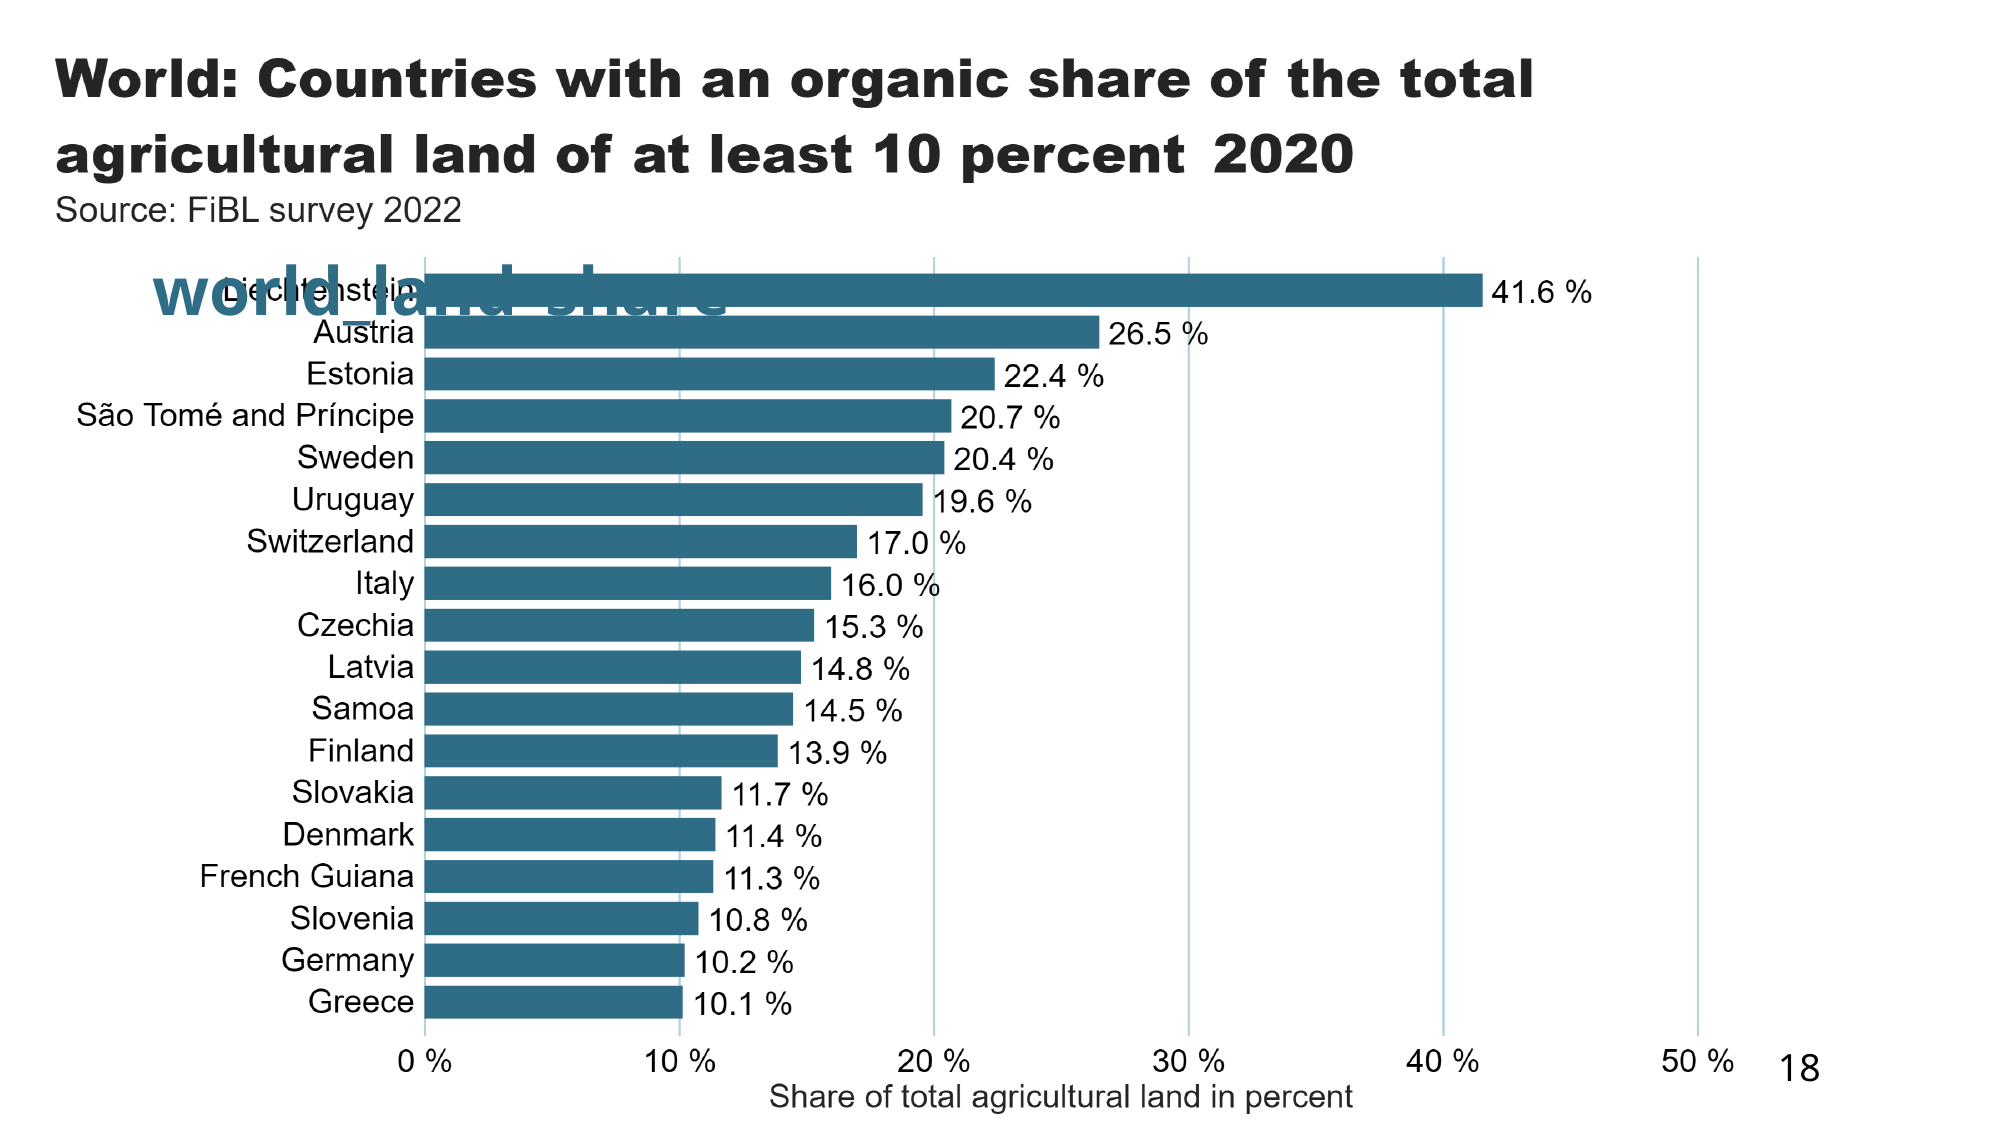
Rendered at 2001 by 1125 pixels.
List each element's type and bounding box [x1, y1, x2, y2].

picture [49, 0, 1741, 1125]
